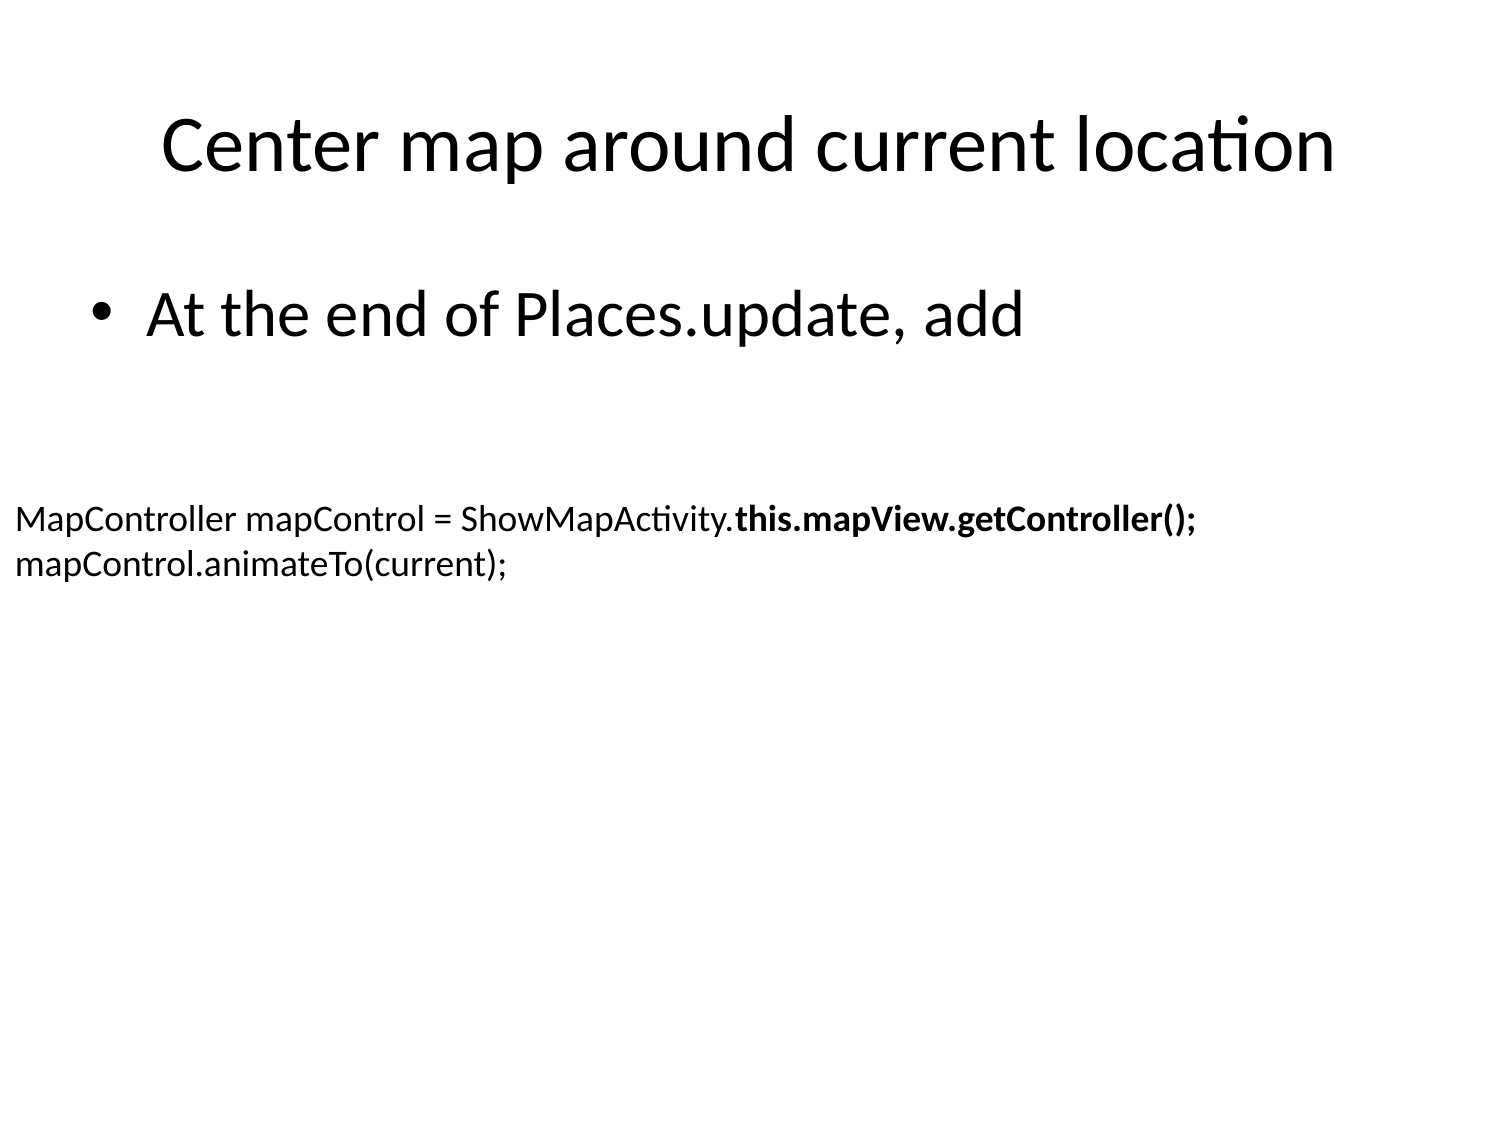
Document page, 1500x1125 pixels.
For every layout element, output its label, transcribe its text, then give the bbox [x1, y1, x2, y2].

text_box MapController mapControl = ShowMapActivity.this.mapView.getController(); mapControl.animateTo(current); [0, 486, 1500, 592]
title Center map around current location [75, 45, 1425, 233]
list At the end of Places.update, add [75, 262, 1425, 413]
